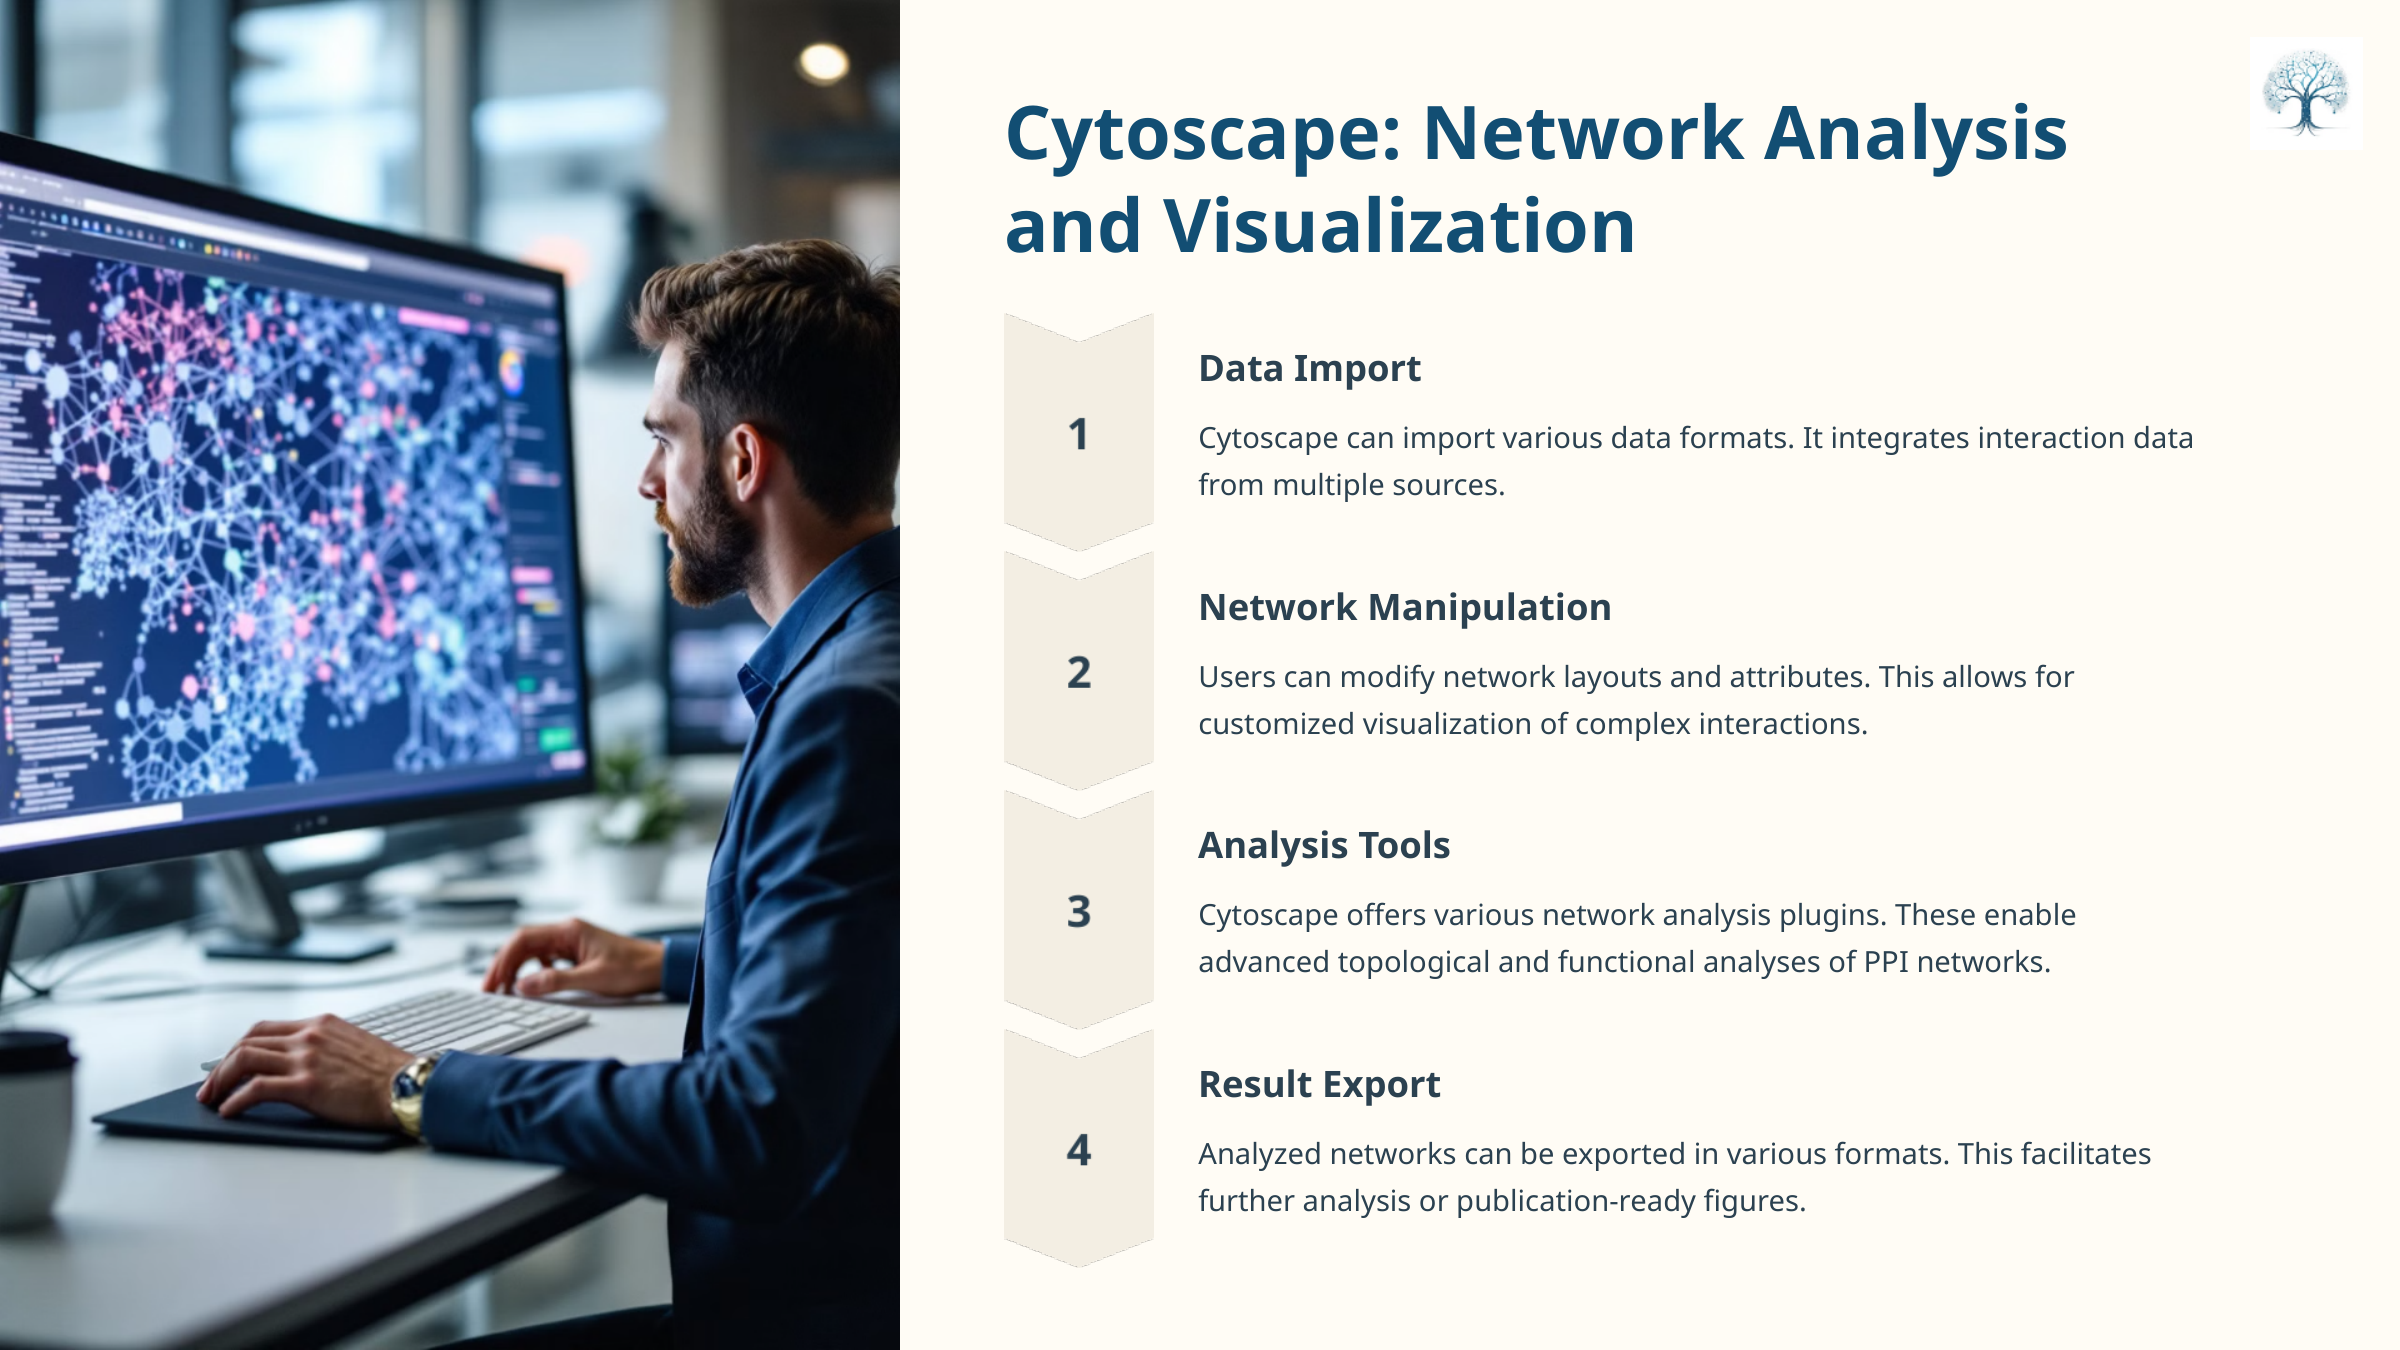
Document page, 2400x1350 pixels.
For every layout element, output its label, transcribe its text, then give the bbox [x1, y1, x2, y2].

text_box Cytoscape: Network Analysis and Visualization [1004, 82, 2213, 269]
text_box Users can modify network layouts and attributes. This allows for customized visualization of complex interactions. [1198, 646, 2213, 742]
picture [0, 0, 900, 1350]
text_box Analysis Tools [1198, 820, 1572, 867]
text_box Result Export [1198, 1059, 1572, 1106]
text_box Data Import [1198, 343, 1572, 390]
text_box Analyzed networks can be exported in various formats. This facilitates further analysis or publication-ready figures. [1198, 1123, 2213, 1219]
text_box Cytoscape offers various network analysis plugins. These enable advanced topological and functional analyses of PPI networks. [1198, 884, 2213, 981]
text_box Cytoscape can import various data formats. It integrates interaction data from multiple sources. [1198, 407, 2213, 503]
picture [2249, 37, 2363, 150]
text_box Network Manipulation [1198, 581, 1572, 629]
picture [1004, 313, 1154, 1268]
